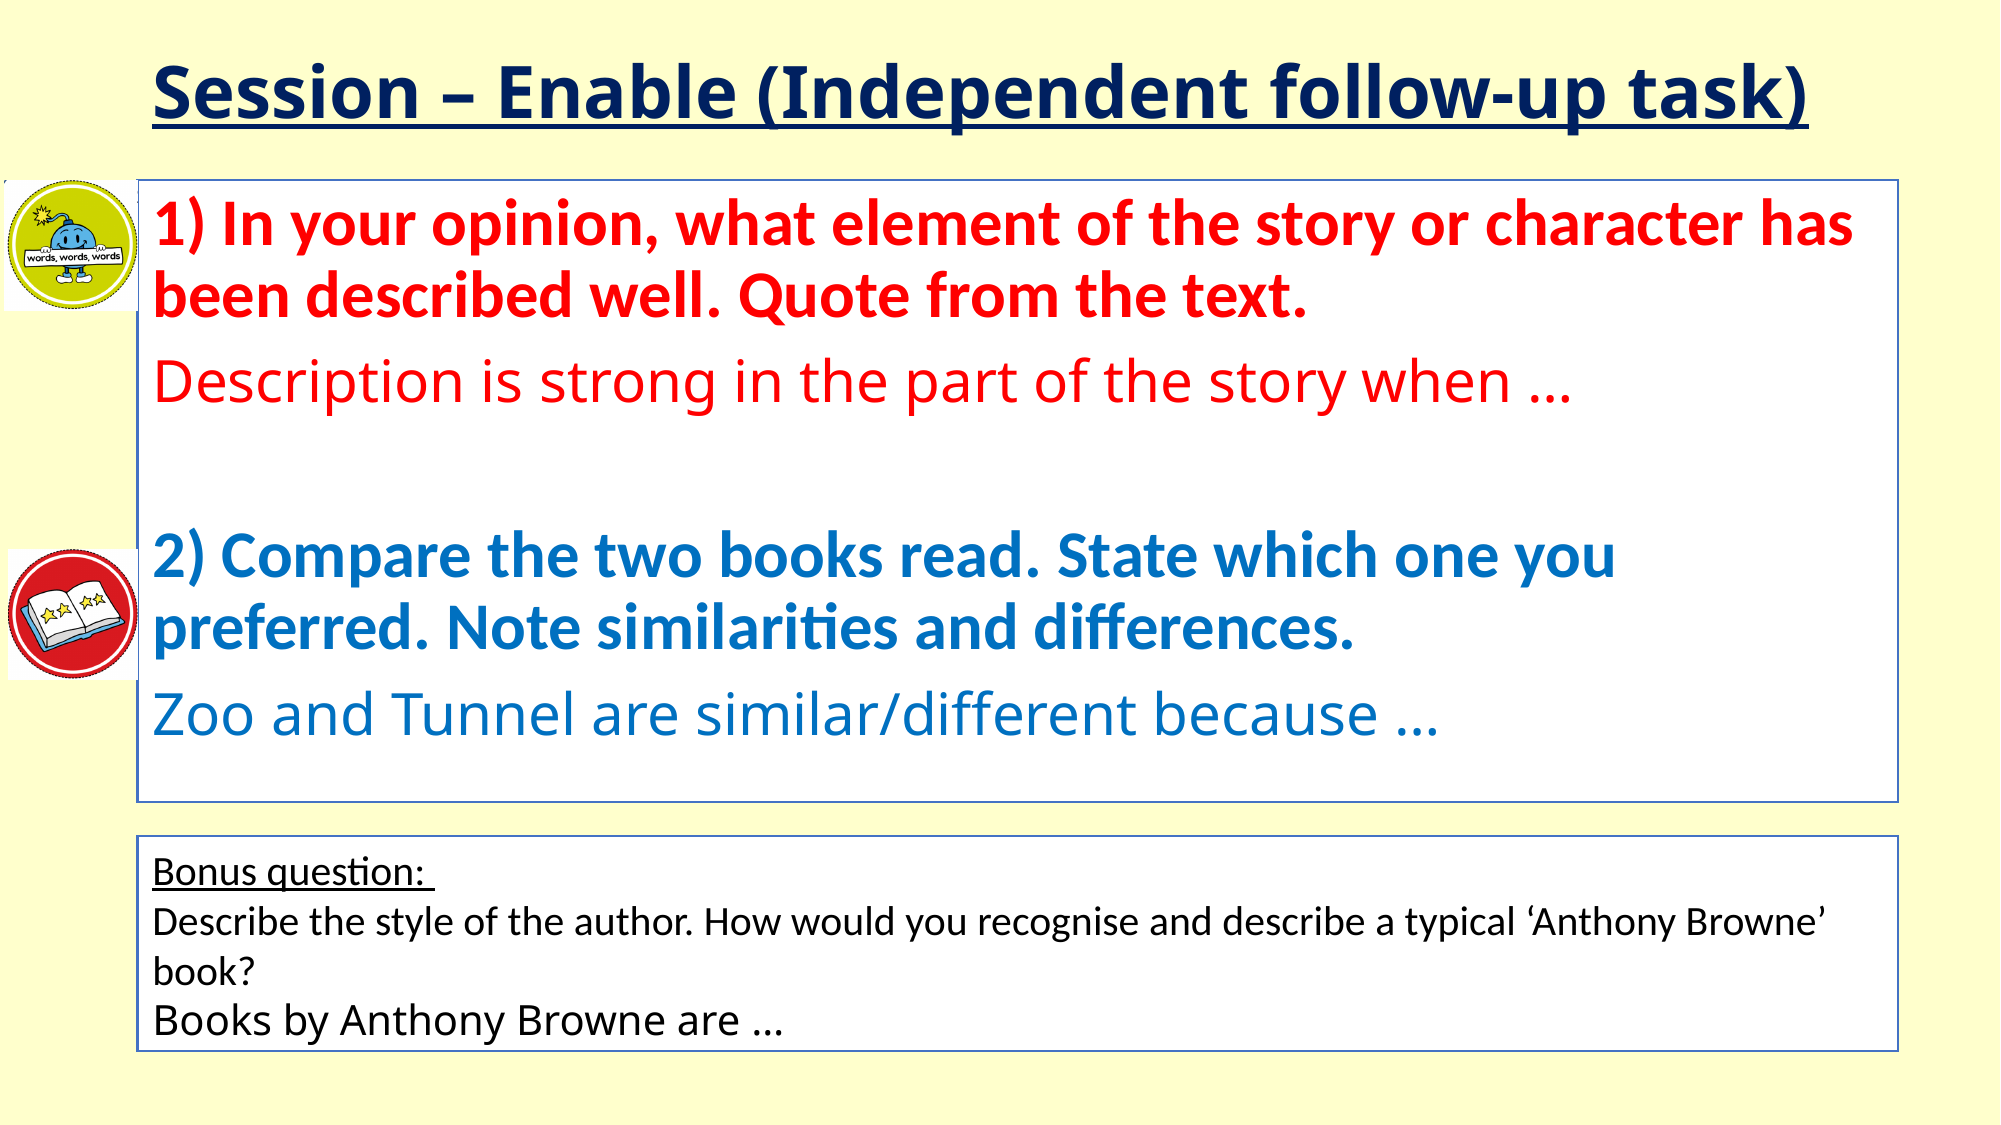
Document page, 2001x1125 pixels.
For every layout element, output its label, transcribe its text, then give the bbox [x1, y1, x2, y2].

picture [4, 180, 138, 311]
title Session – Enable (Independent follow-up task) [137, 38, 1863, 151]
text_box Bonus question: Describe the style of the author. How would you recognise and describe a typical ‘Anthony Browne’ book? Books by Anthony Browne are … [136, 835, 1899, 1052]
list 1) In your opinion, what element of the story or character has been described well. Quote from the text. Description is strong in the part of the story when … 2) Compare the two books read. State which one you preferred. Note similarities and differences. Zoo and Tunnel are similar/different because … [136, 179, 1899, 803]
picture [8, 549, 138, 680]
